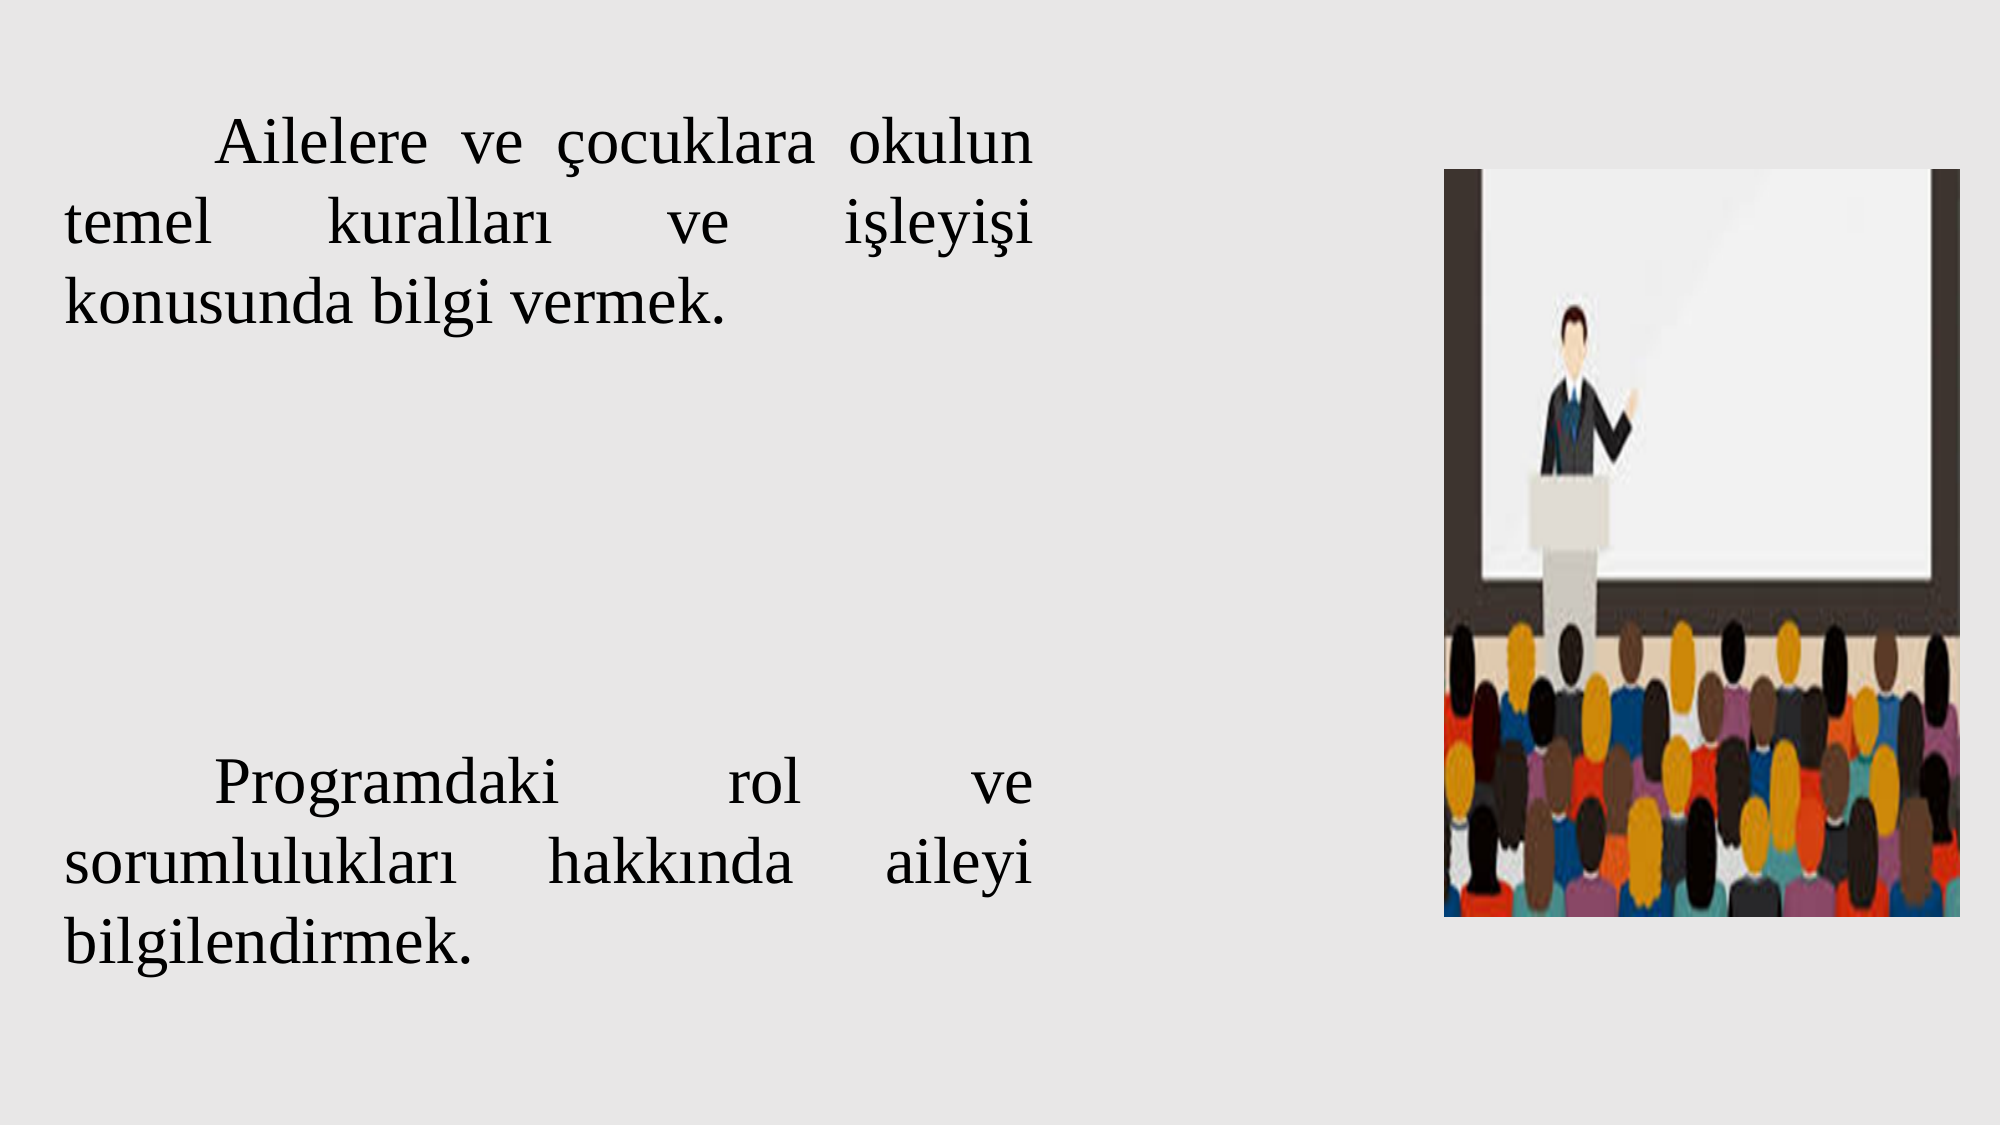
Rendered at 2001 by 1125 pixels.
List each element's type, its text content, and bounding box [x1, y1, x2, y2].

picture [1444, 169, 1960, 917]
text_box Ailelere ve çocuklara okulun temel kuralları ve işleyişi konusunda bilgi vermek. [50, 89, 1050, 344]
text_box Programdaki rol ve sorumlulukları hakkında aileyi bilgilendirmek. [50, 729, 1050, 984]
